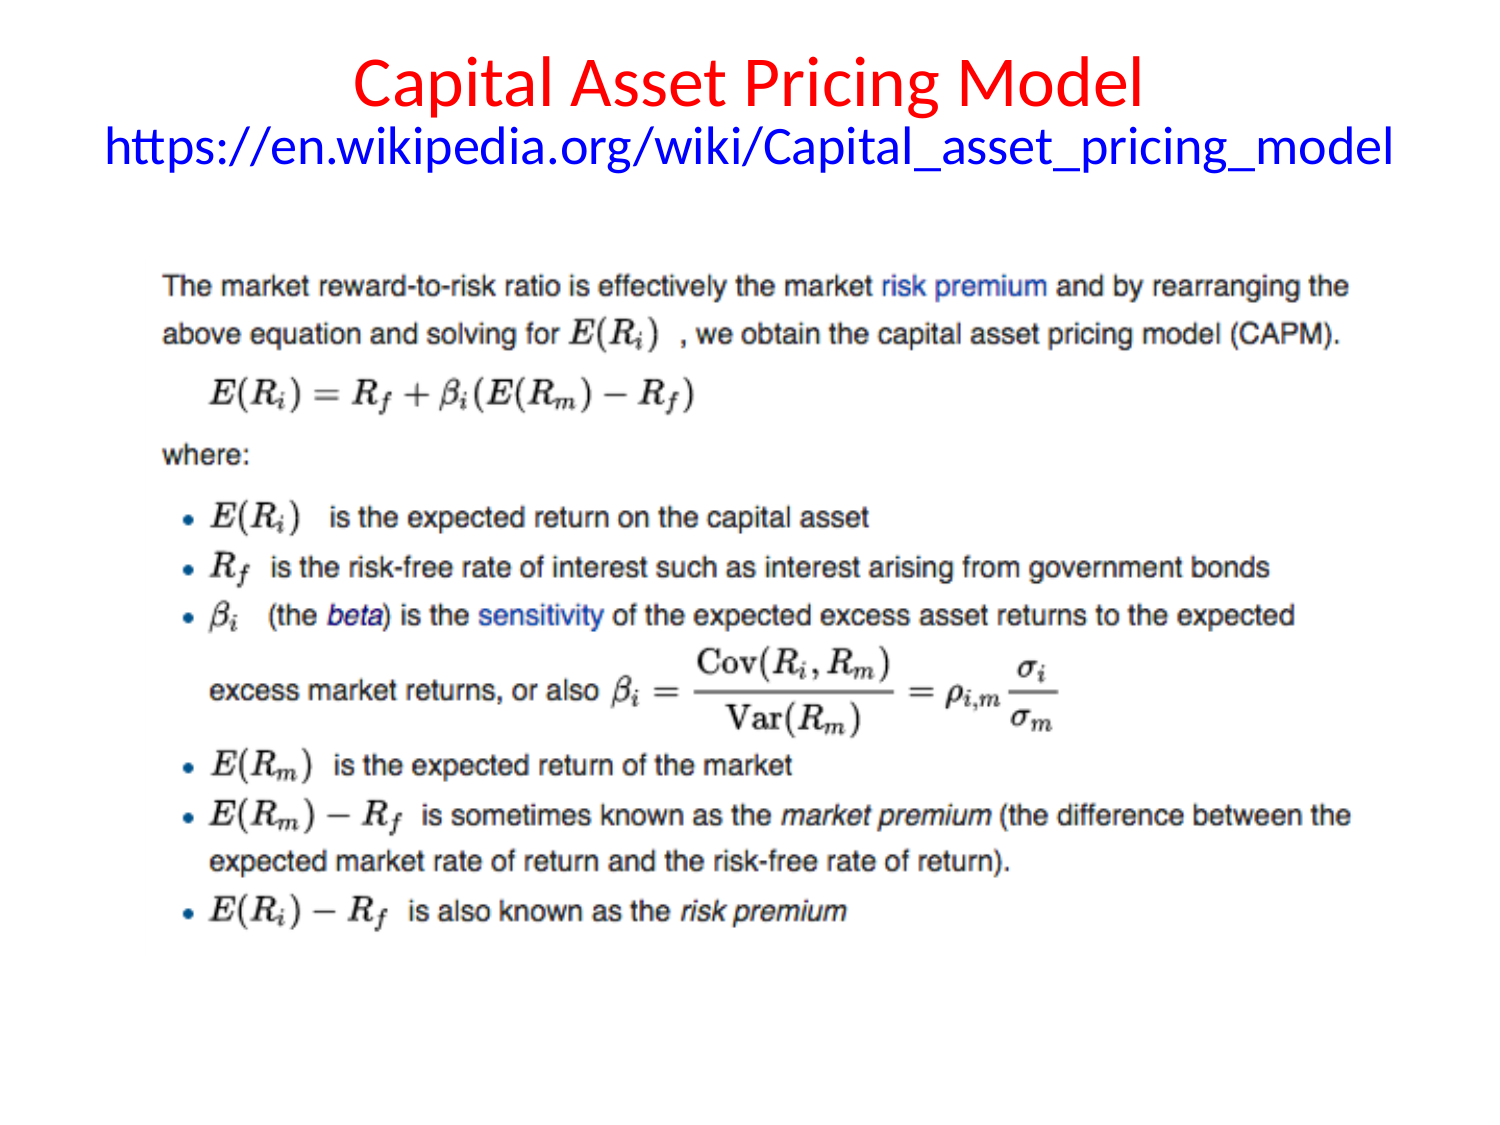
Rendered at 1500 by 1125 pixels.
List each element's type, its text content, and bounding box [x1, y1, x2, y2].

text_box Capital Asset Pricing Model https://en.wikipedia.org/wiki/Capital_asset_pricing_model [74, 45, 1425, 233]
picture [143, 258, 1380, 956]
